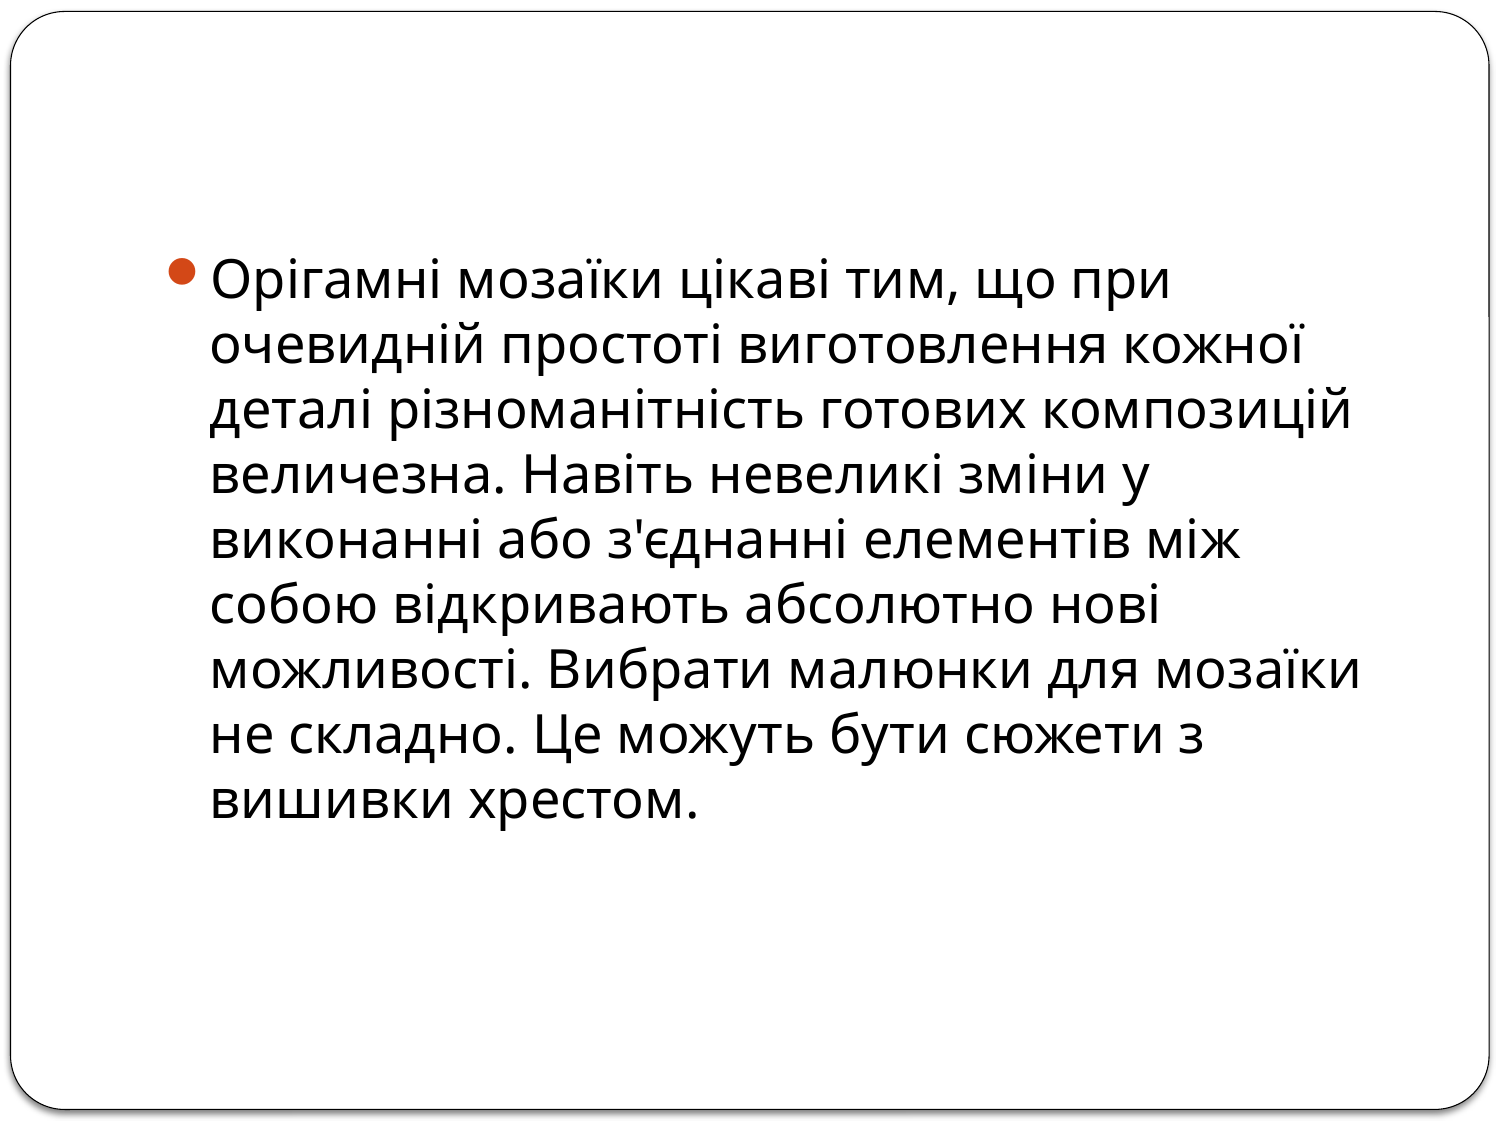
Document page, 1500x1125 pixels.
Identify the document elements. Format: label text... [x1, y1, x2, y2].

list Орігамні мозаїки цікаві тим, що при очевидній простоті виготовлення кожної деталі різноманітність готових композицій величезна. Навіть невеликі зміни у виконанні або з'єднанні елементів між собою відкривають абсолютно нові можливості. Вибрати малюнки для мозаїки не складно. Це можуть бути сюжети з вишивки хрестом. [150, 237, 1425, 988]
